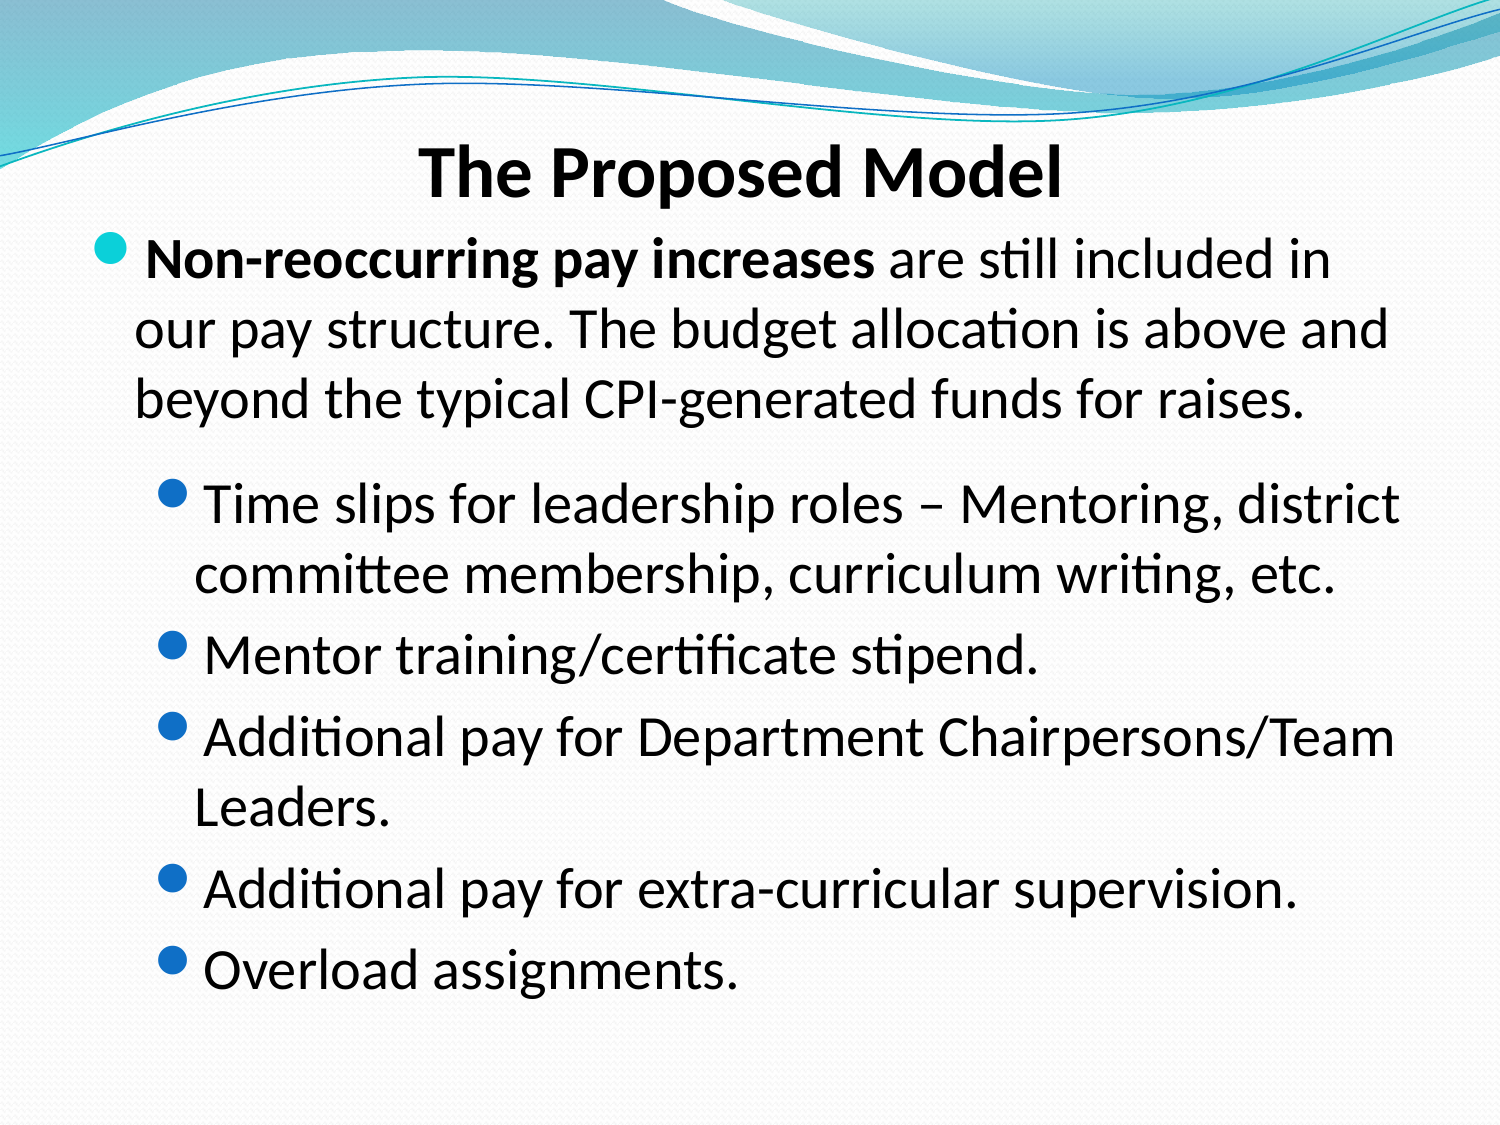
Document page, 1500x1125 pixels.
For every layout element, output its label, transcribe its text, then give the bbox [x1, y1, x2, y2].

list Non-reoccurring pay increases are still included in our pay structure. The budget allocation is above and beyond the typical CPI-generated funds for raises. Time slips for leadership roles – Mentoring, district committee membership, curriculum writing, etc. Mentor training/certificate stipend. Additional pay for Department Chairpersons/Team Leaders. Additional pay for extra-curricular supervision. Overload assignments. [75, 212, 1425, 1100]
title The Proposed Model [75, 62, 1425, 212]
